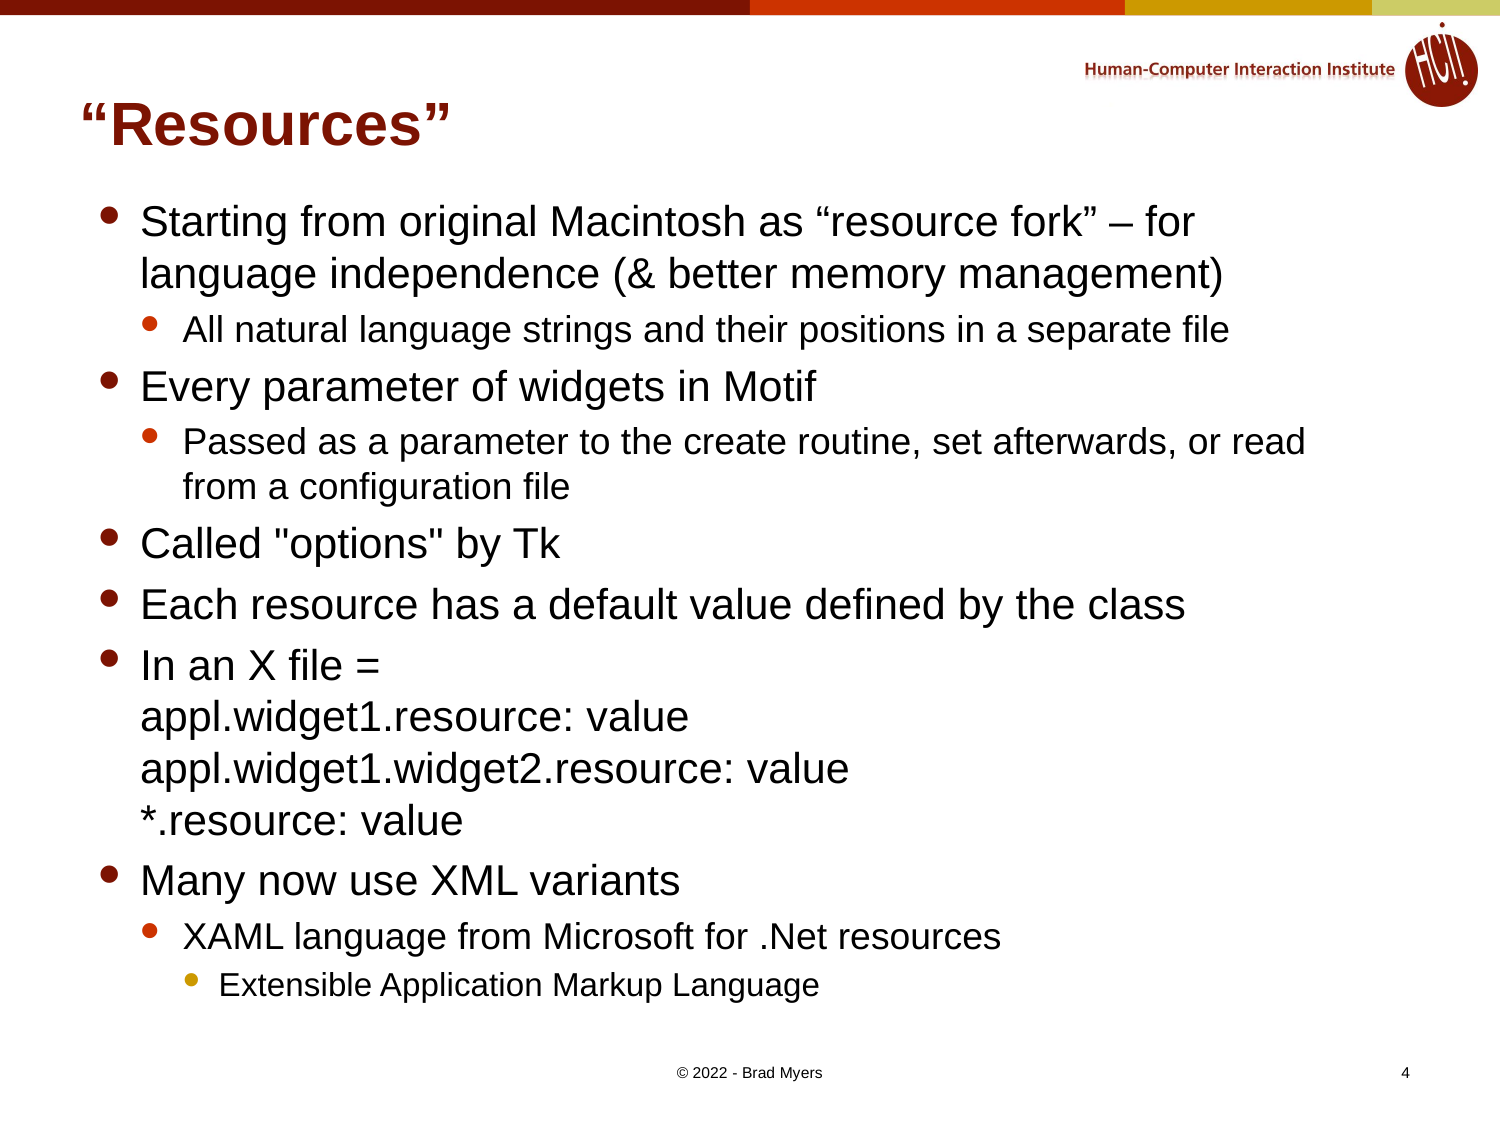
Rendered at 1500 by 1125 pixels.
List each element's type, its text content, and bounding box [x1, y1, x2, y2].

footer © 2022 - Brad Myers [512, 1054, 988, 1101]
slide_number 4 [1074, 1054, 1426, 1101]
title “Resources” [64, 48, 1162, 166]
list Starting from original Macintosh as “resource fork” – for language independence (& better memory management) All natural language strings and their positions in a separate file Every parameter of widgets in Motif Passed as a parameter to the create routine, set afterwards, or read from a configuration file Called "options" by Tk Each resource has a default value defined by the class In an X file = appl.widget1.resource: value appl.widget1.widget2.resource: value *.resource: value Many now use XML variants XAML language from Microsoft for .Net resources Extensible Application Markup Language [82, 185, 1389, 1019]
picture [1085, 22, 1478, 107]
